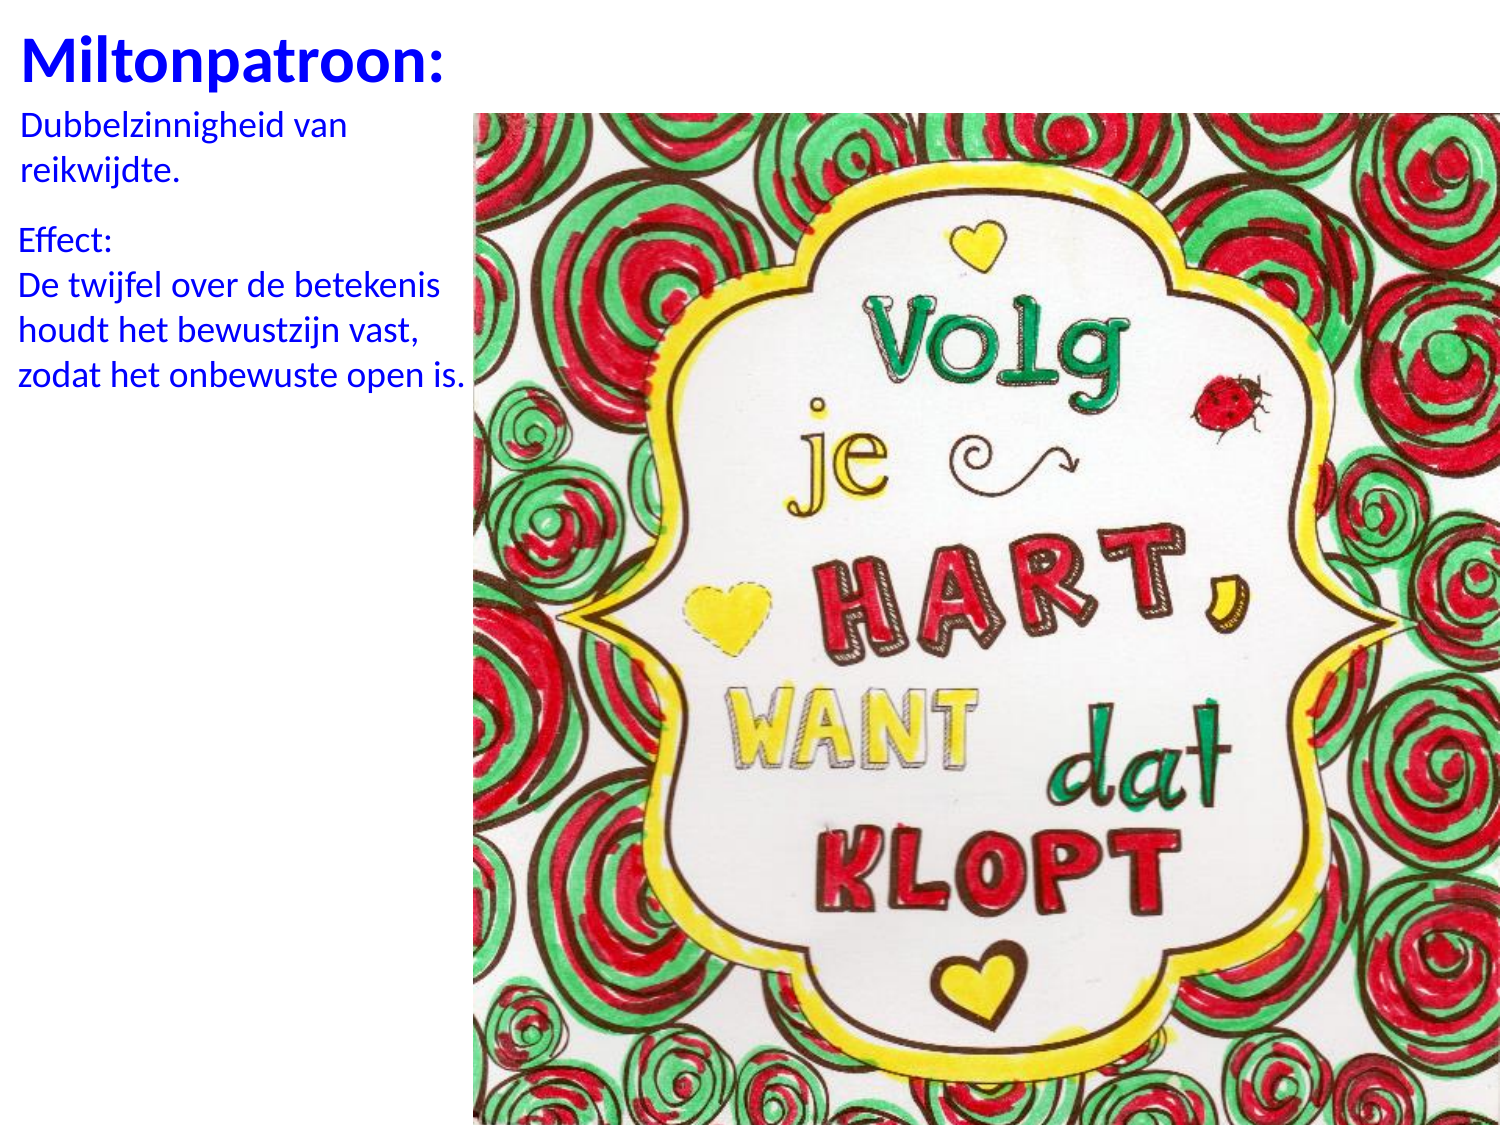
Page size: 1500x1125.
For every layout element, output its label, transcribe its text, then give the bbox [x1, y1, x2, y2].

text_box Dubbelzinnigheid van reikwijdte. [5, 92, 514, 198]
picture [473, 113, 1500, 1125]
text_box Miltonpatroon: [5, 8, 514, 92]
text_box Effect: De twijfel over de betekenis houdt het bewustzijn vast, zodat het onbewuste open is. [3, 208, 468, 403]
